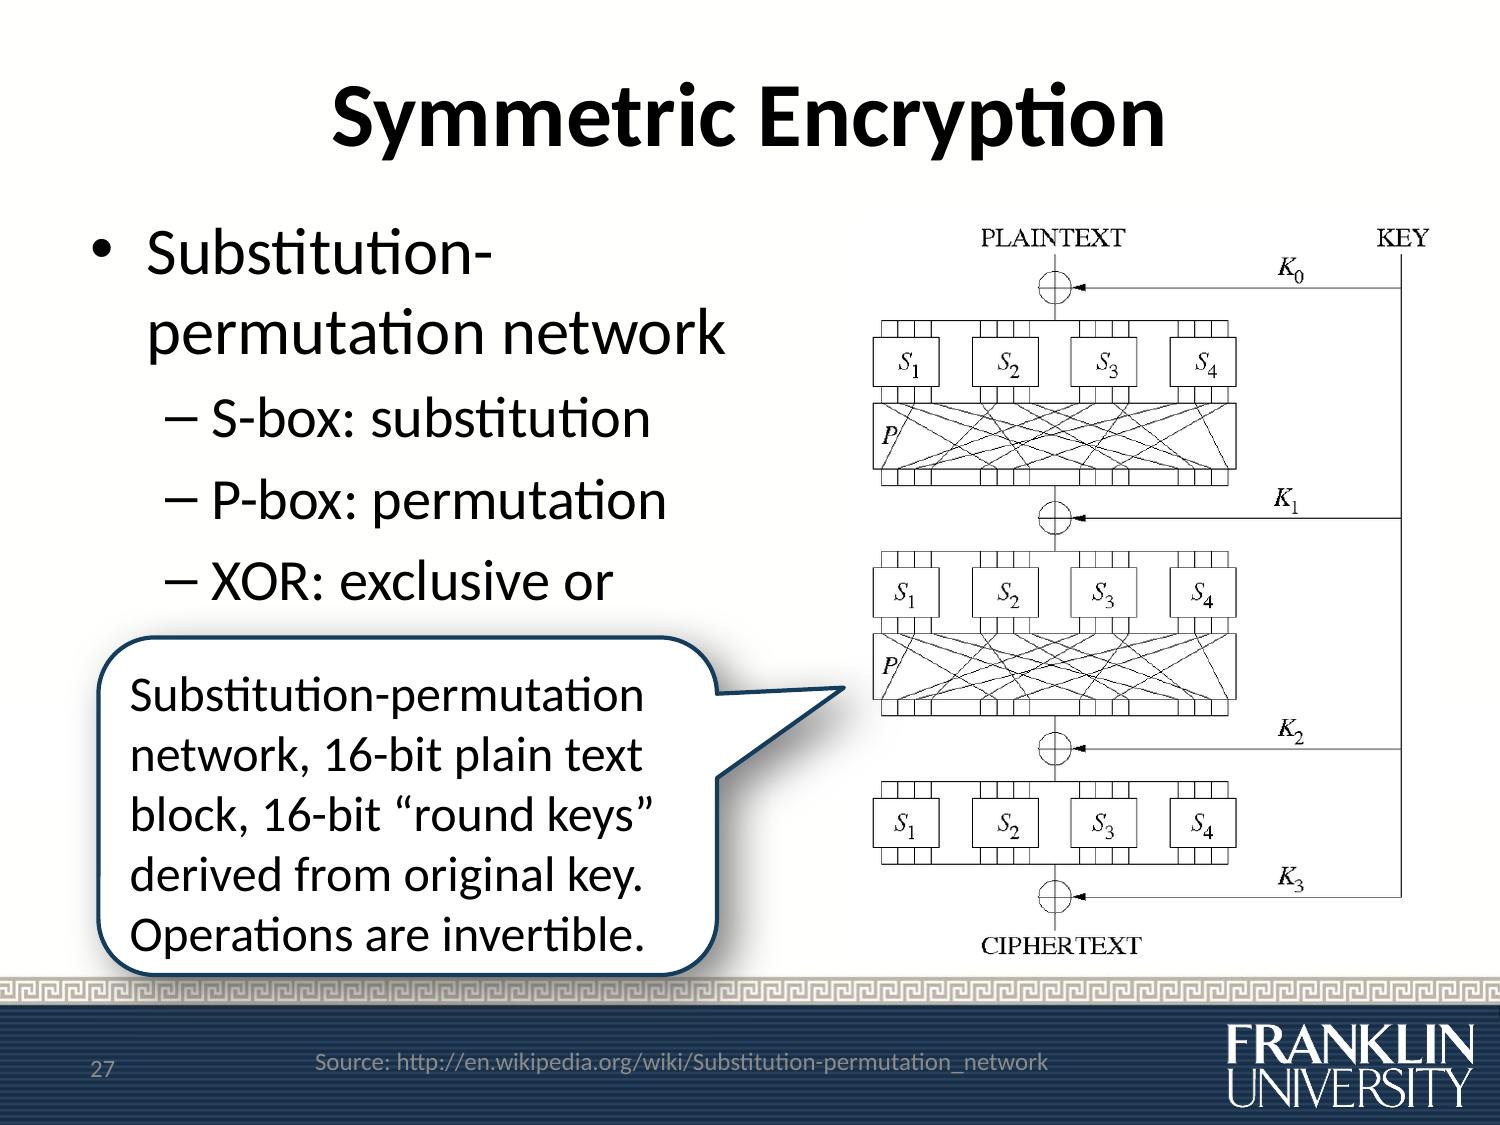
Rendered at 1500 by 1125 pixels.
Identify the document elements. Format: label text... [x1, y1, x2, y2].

slide_number 27 [75, 1037, 425, 1098]
list Substitution-permutation network S-box: substitution P-box: permutation XOR: exclusive or [75, 200, 838, 963]
text_box Substitution-permutation network, 16-bit plain text block, 16-bit “round keys” derived from original key. Operations are invertible. [96, 635, 846, 978]
title Symmetric Encryption [75, 45, 1425, 175]
picture [0, 0, 1500, 1125]
text_box Source: http://en.wikipedia.org/wiki/Substitution-permutation_network [299, 1037, 1138, 1083]
